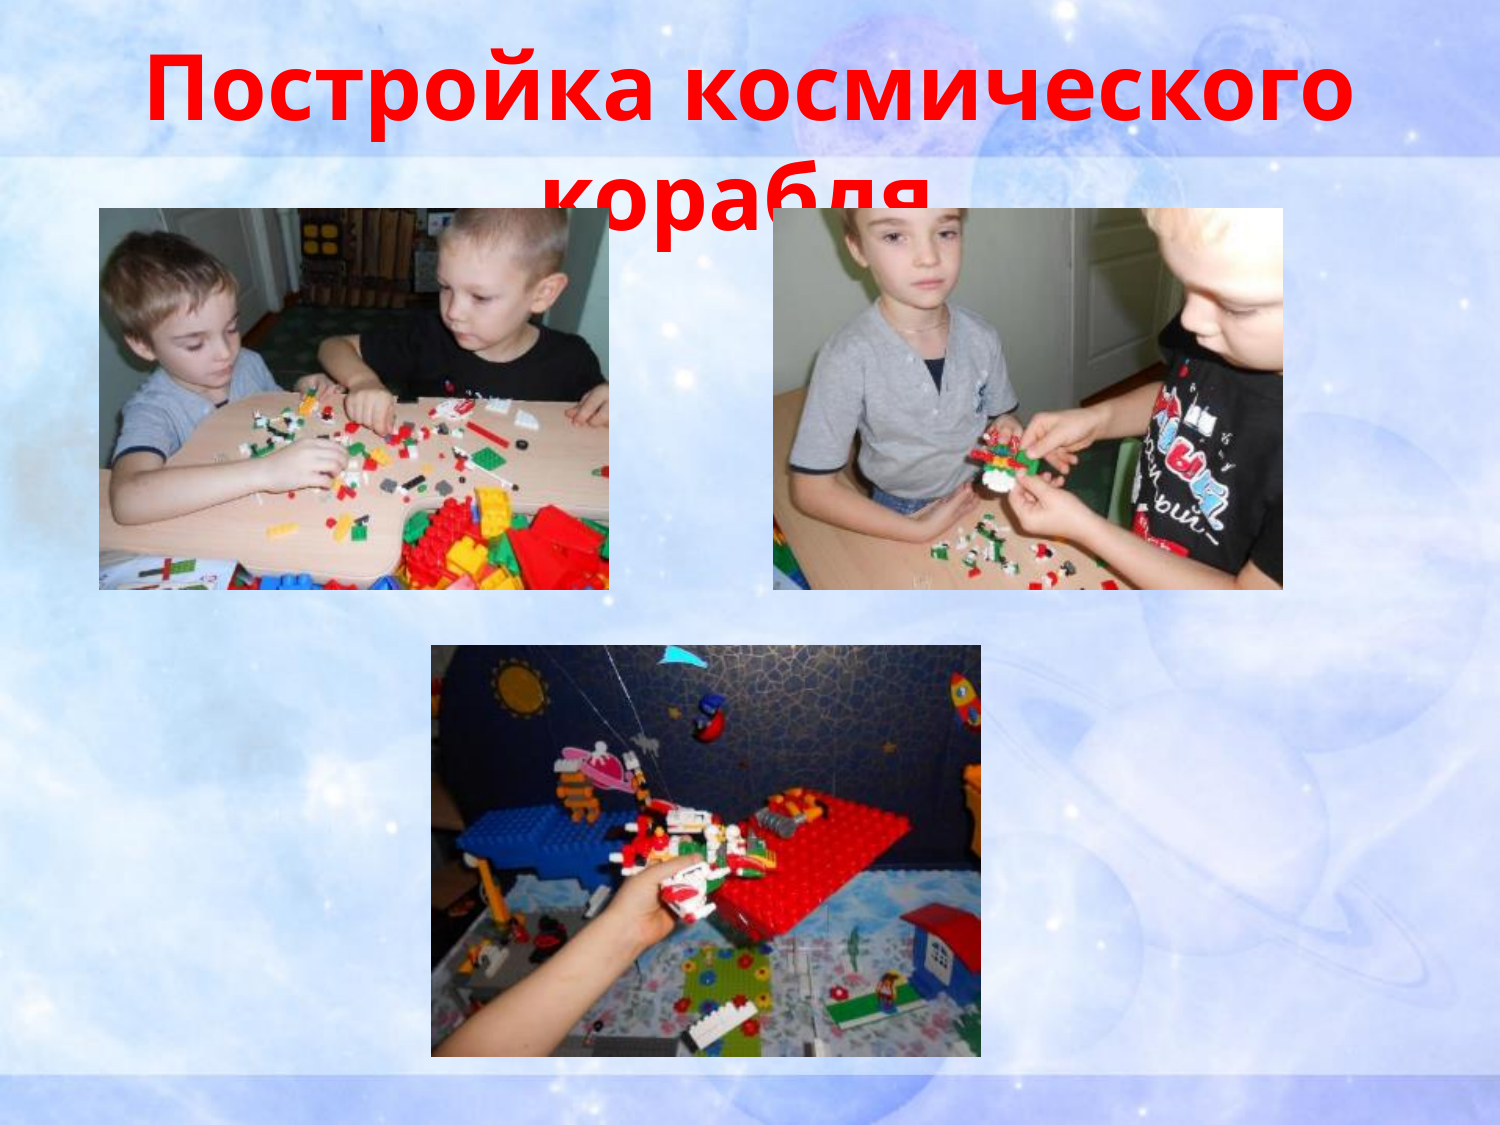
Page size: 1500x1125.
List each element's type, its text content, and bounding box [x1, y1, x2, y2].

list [99, 207, 609, 590]
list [773, 207, 1283, 590]
picture [0, 0, 1500, 1125]
title Постройка космического корабля. [75, 45, 1425, 233]
